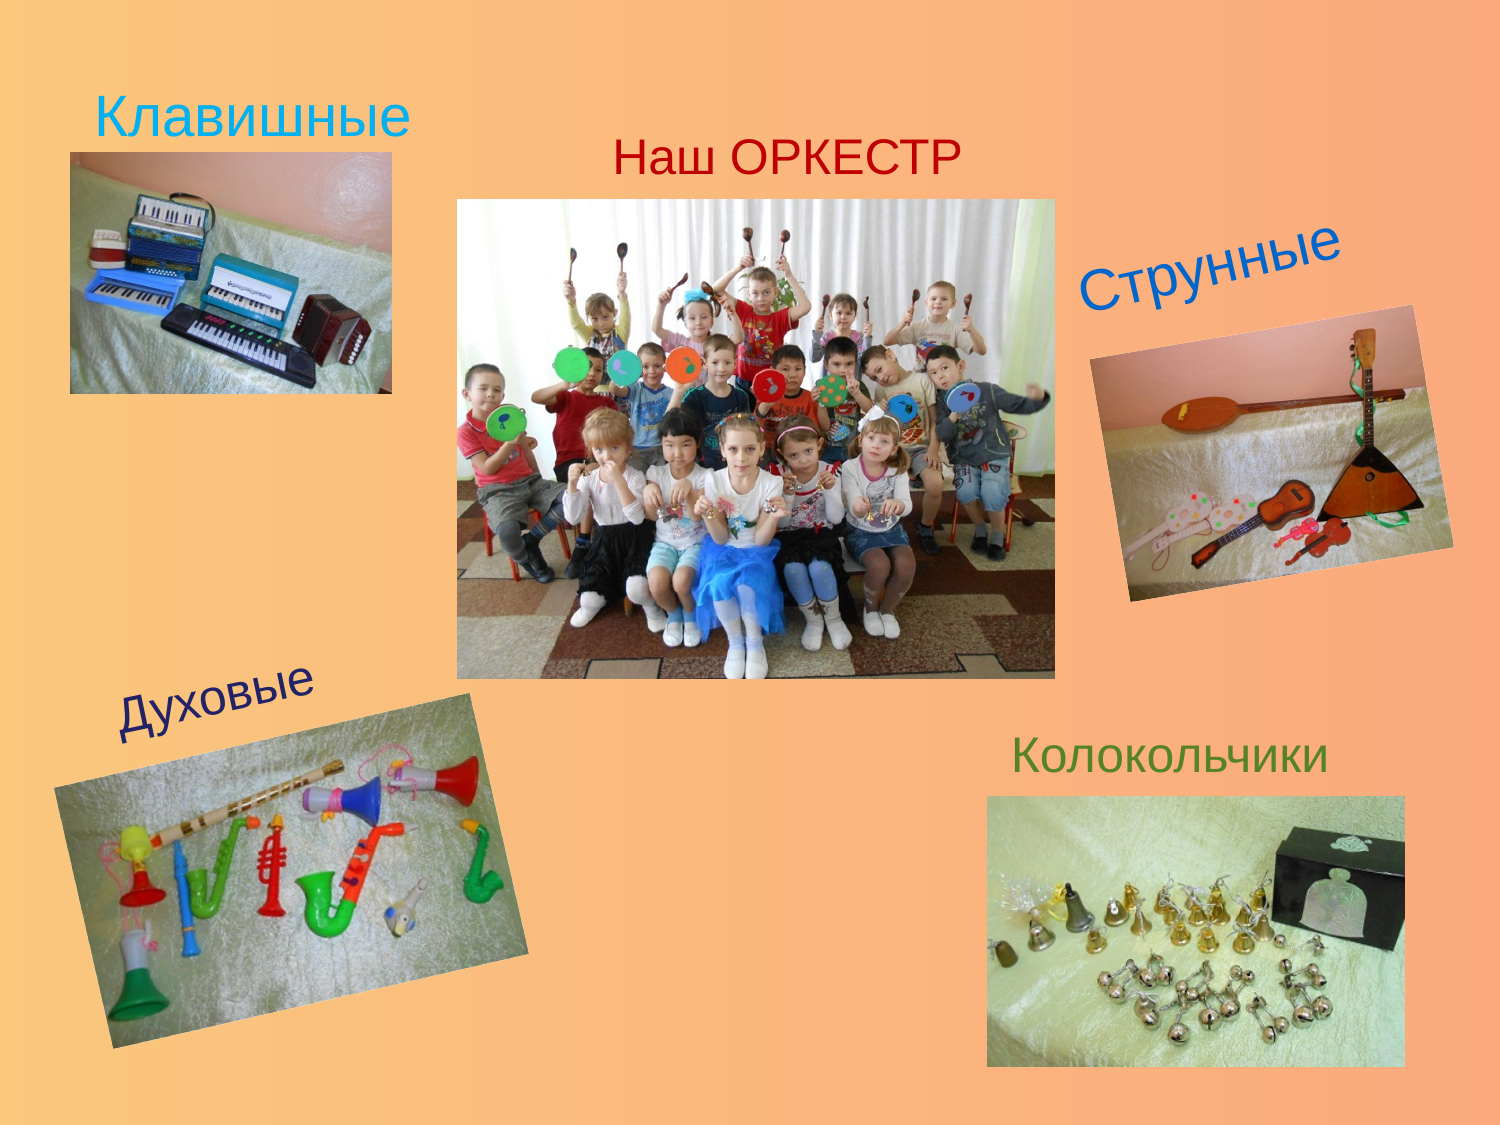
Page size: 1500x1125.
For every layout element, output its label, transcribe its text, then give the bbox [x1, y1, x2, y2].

picture [456, 198, 1055, 679]
text_box Клавишные [79, 70, 431, 156]
text_box Наш ОРКЕСТР [597, 117, 983, 192]
picture [1090, 305, 1453, 601]
picture [70, 152, 392, 394]
text_box Духовые [93, 632, 339, 734]
picture [55, 694, 528, 1048]
picture [987, 796, 1405, 1067]
text_box Колокольчики [996, 714, 1383, 790]
text_box Струнные [1059, 187, 1368, 337]
